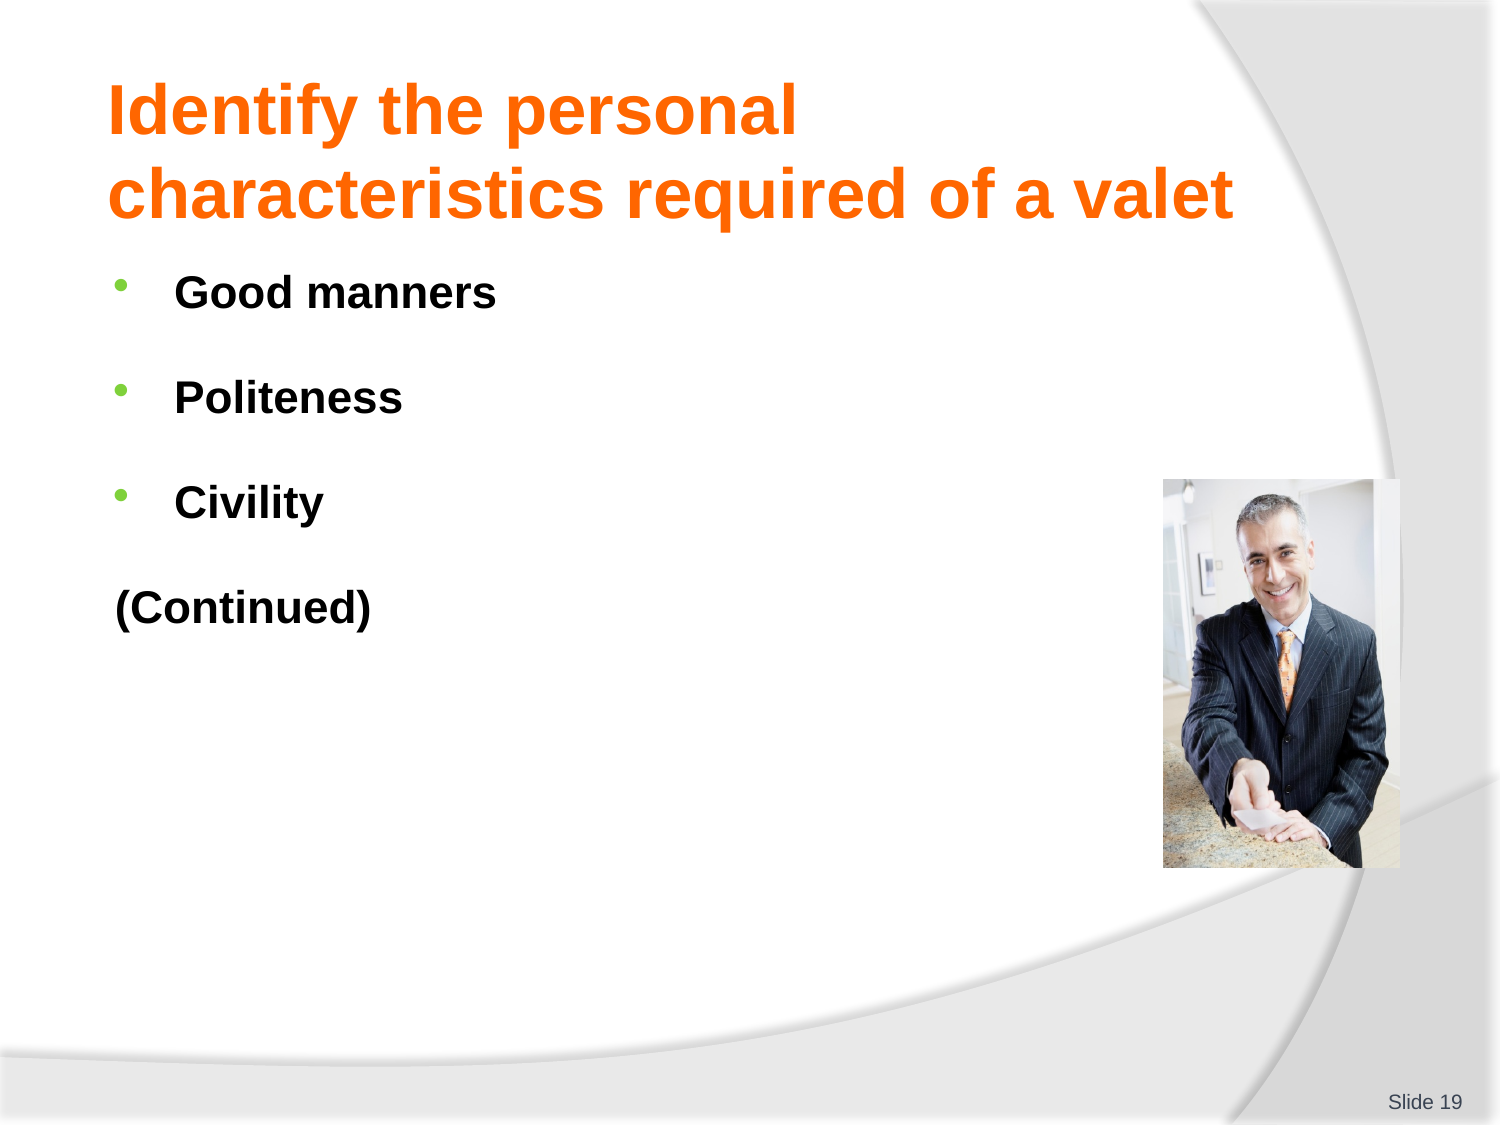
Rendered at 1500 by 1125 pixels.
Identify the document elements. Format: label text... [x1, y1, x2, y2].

picture [1163, 479, 1400, 869]
list Good manners Politeness Civility (Continued) [100, 255, 1326, 998]
slide_number Slide 19 [1337, 1053, 1463, 1114]
title Identify the personal characteristics required of a valet [100, 54, 1326, 243]
